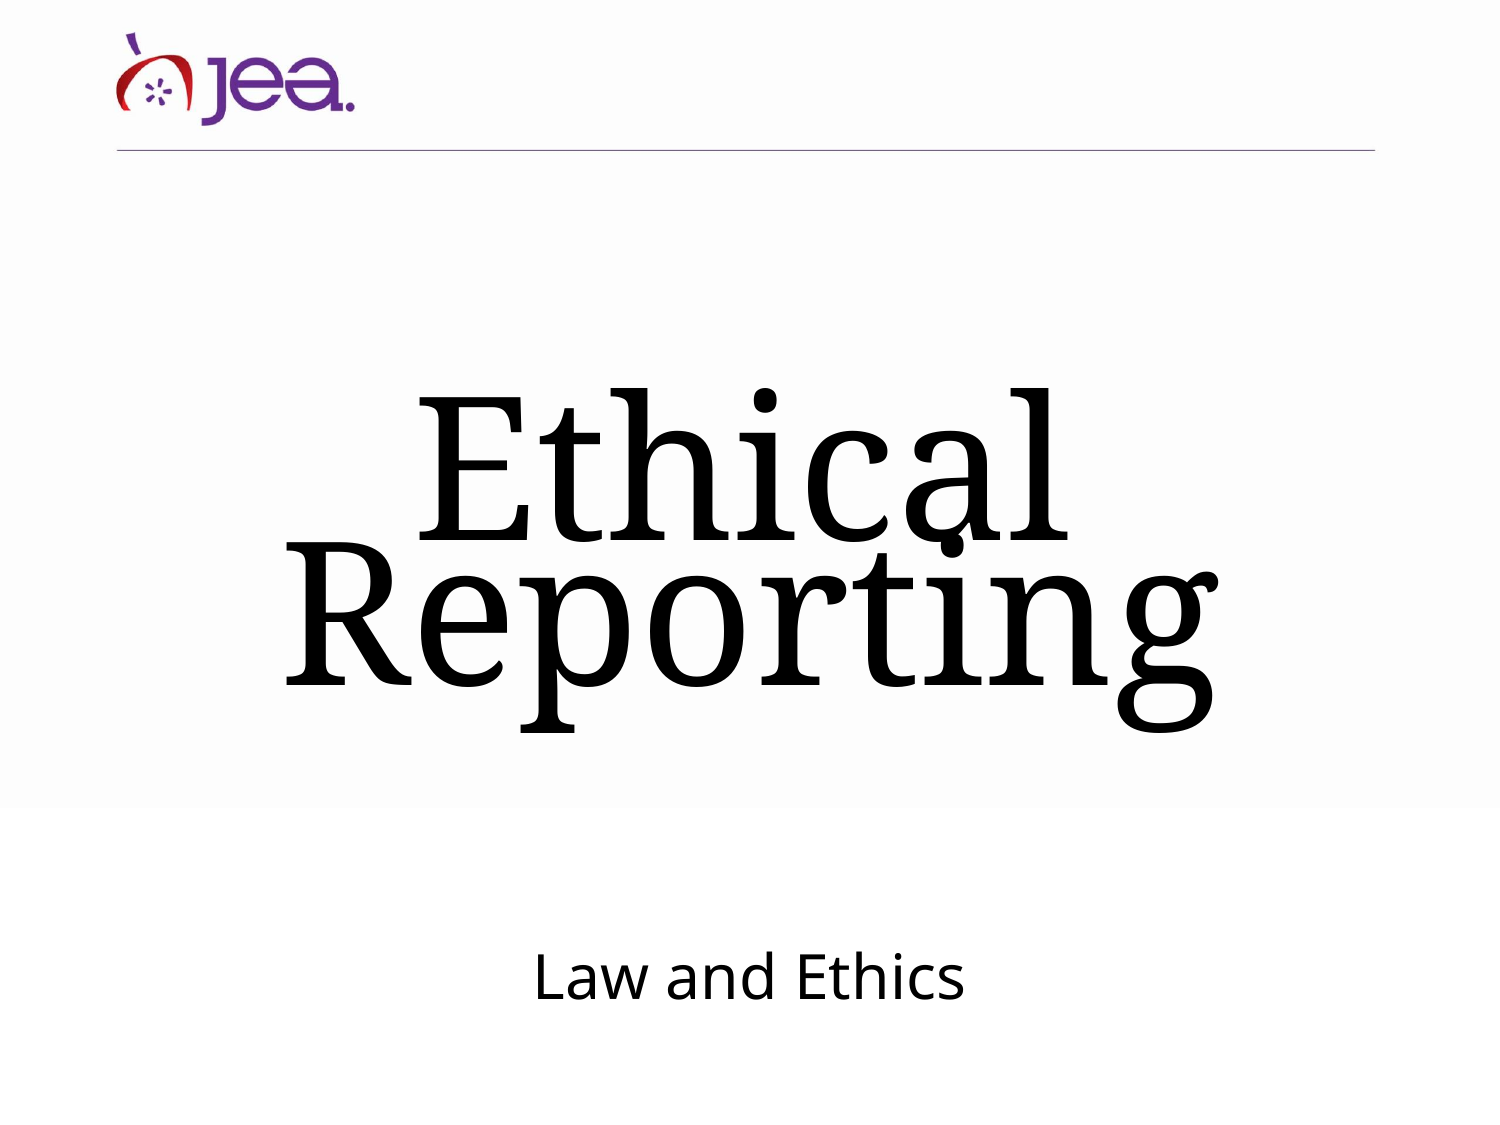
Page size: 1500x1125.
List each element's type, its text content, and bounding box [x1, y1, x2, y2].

picture [0, 0, 1500, 808]
text_box Law and Ethics [0, 922, 1500, 1060]
